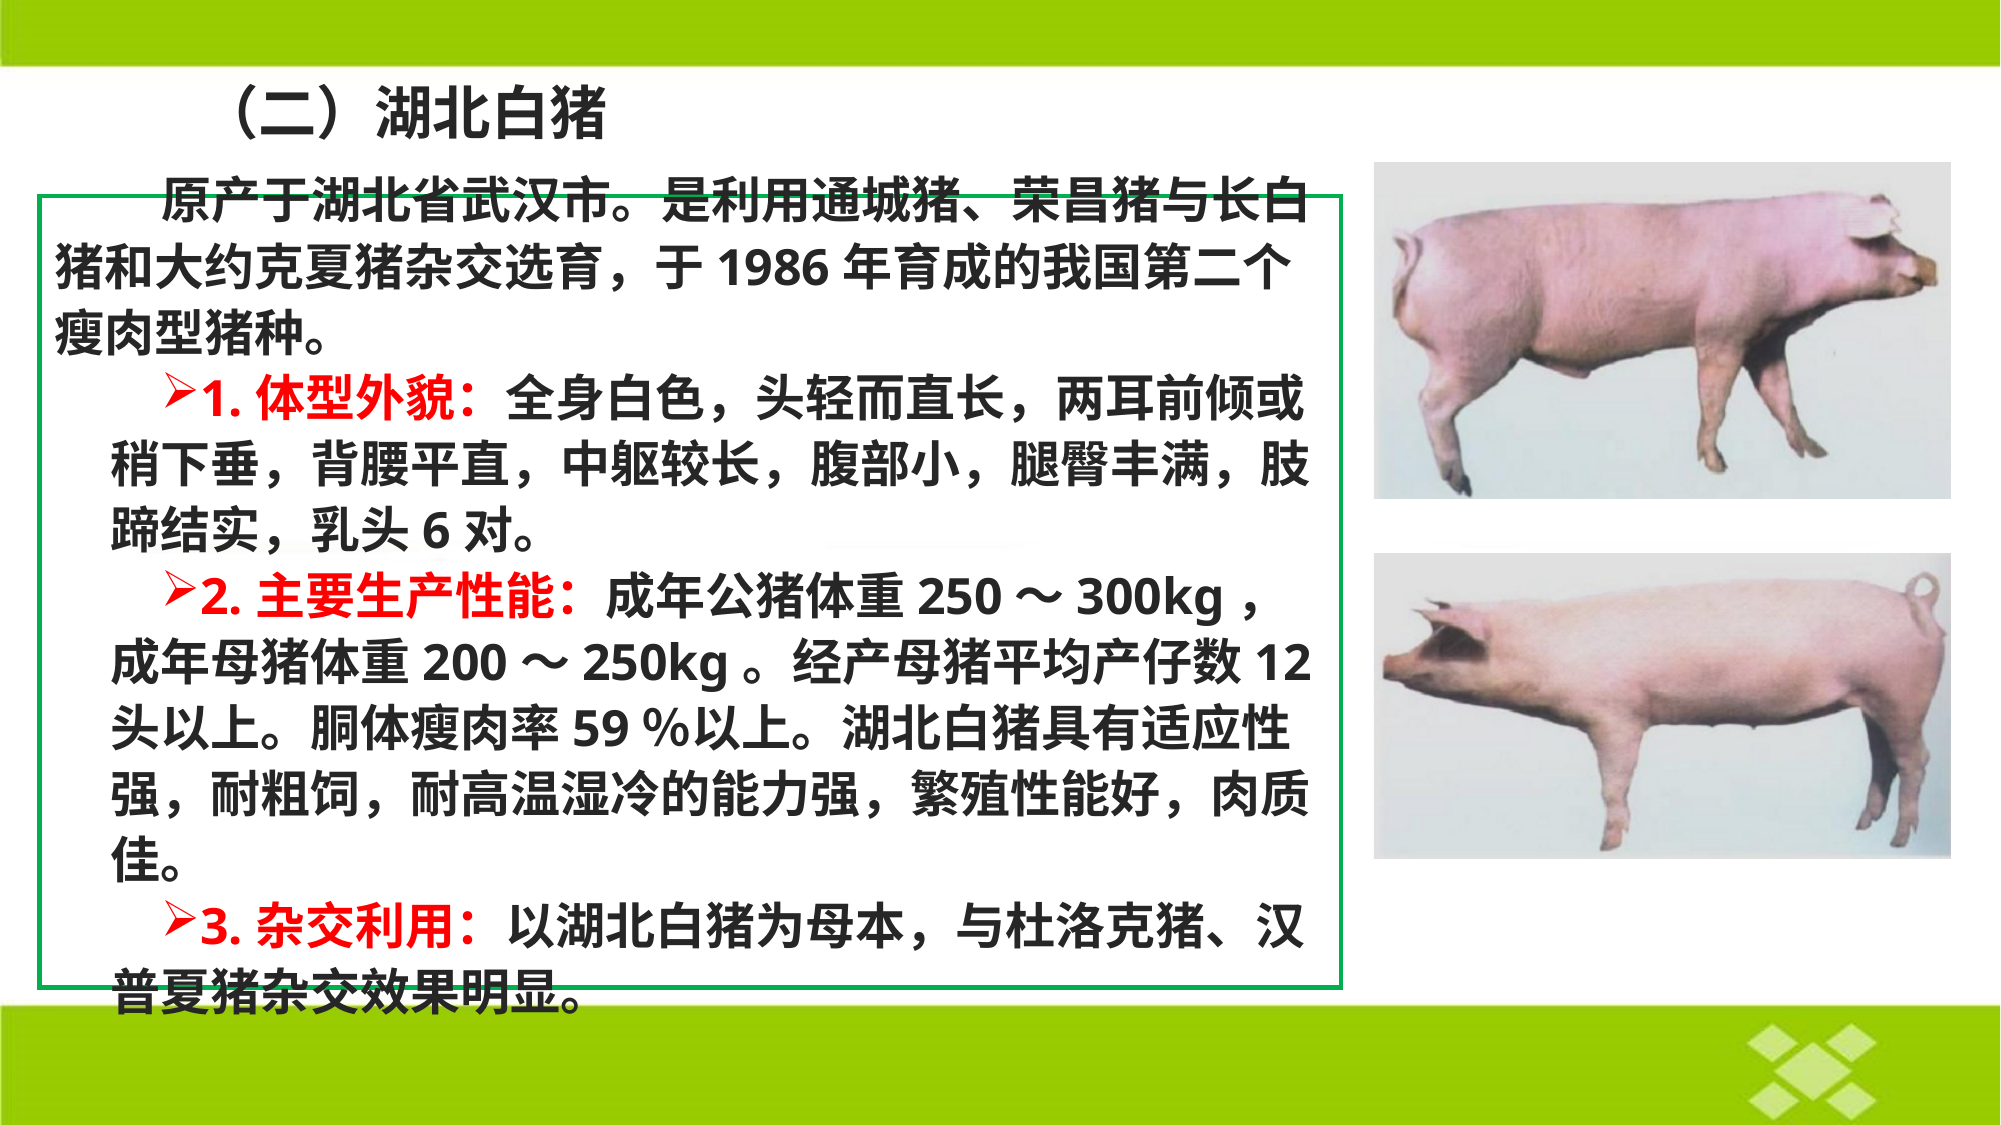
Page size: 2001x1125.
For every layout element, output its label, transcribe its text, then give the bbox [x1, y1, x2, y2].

picture [0, 0, 2001, 1125]
text_box 原产于湖北省武汉市。是利用通城猪、荣昌猪与长白猪和大约克夏猪杂交选育，于1986年育成的我国第二个瘦肉型猪种。 1.体型外貌：全身白色，头轻而直长，两耳前倾或稍下垂，背腰平直，中躯较长，腹部小，腿臀丰满，肢蹄结实，乳头6对。 2.主要生产性能：成年公猪体重250～300kg，成年母猪体重200～250kg。经产母猪平均产仔数12头以上。胴体瘦肉率59％以上。湖北白猪具有适应性强，耐粗饲，耐高温湿冷的能力强，繁殖性能好，肉质佳。 3.杂交利用：以湖北白猪为母本，与杜洛克猪、汉普夏猪杂交效果明显。 [39, 195, 1342, 988]
title （二）湖北白猪 [184, 76, 730, 147]
